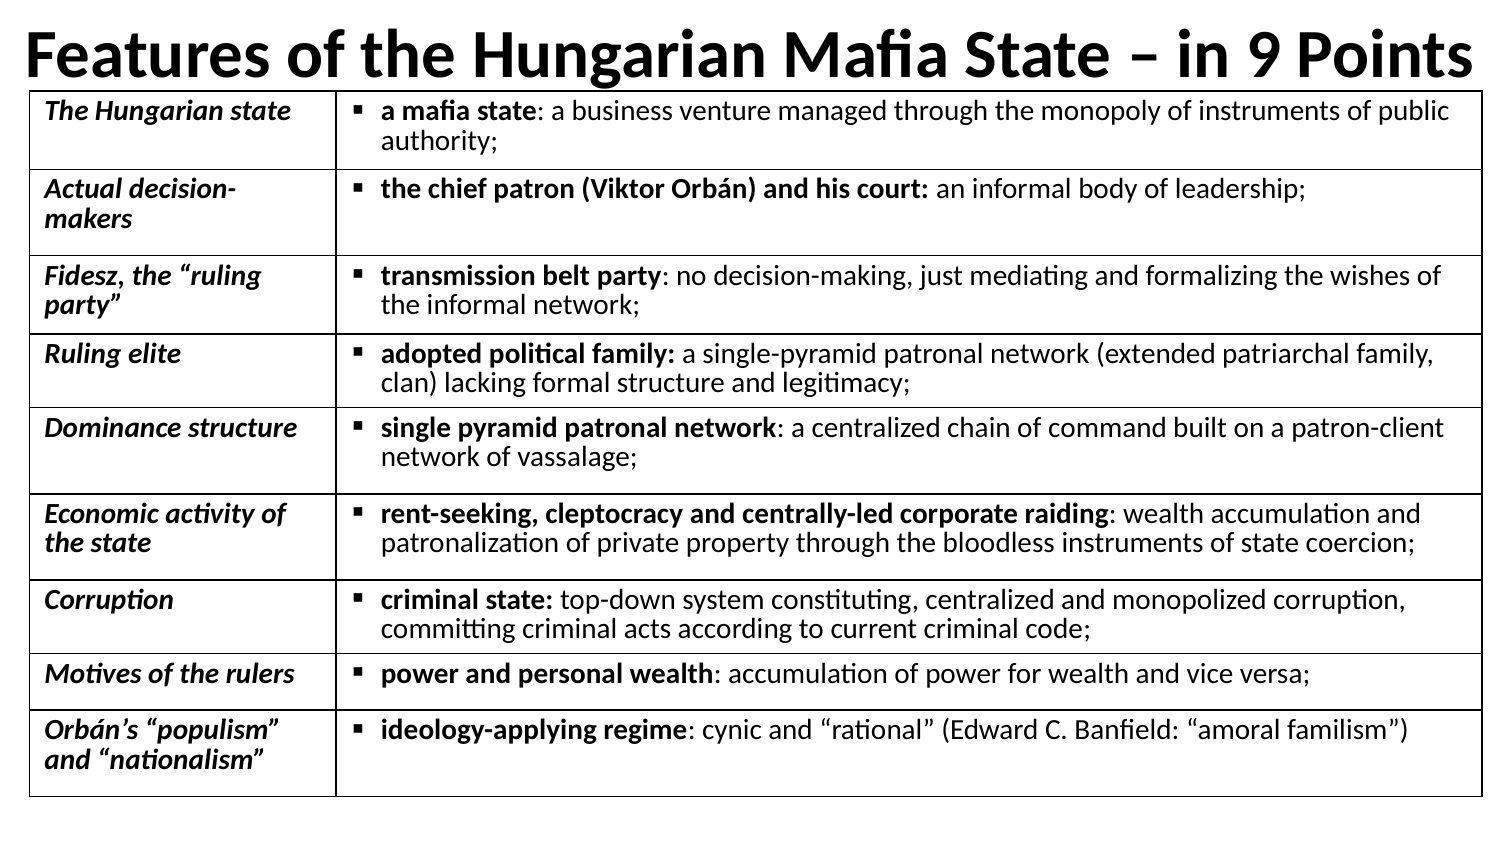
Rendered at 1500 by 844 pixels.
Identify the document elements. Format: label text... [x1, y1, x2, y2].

table_cell rent-seeking, cleptocracy and centrally-led corporate raiding: wealth accumulation and patronalization of private property through the bloodless instruments of state coercion; [337, 495, 1481, 579]
table_cell Motives of the rulers [30, 654, 335, 709]
table_cell Economic activity of the state [30, 495, 335, 579]
table_cell Ruling elite [30, 335, 335, 407]
table_header The Hungarian state [30, 92, 335, 169]
table_cell transmission belt party: no decision-making, just mediating and formalizing the wishes of the informal network; [337, 256, 1481, 333]
table_cell adopted political family: a single-pyramid patronal network (extended patriarchal family, clan) lacking formal structure and legitimacy; [337, 335, 1481, 407]
table_cell Corruption [30, 581, 335, 653]
table_header a mafia state: a business venture managed through the monopoly of instruments of public authority; [337, 92, 1481, 169]
table_cell Actual decision-makers [30, 170, 335, 255]
table_cell Orbán’s “populism” and “nationalism” [30, 711, 335, 796]
table_cell the chief patron (Viktor Orbán) and his court: an informal body of leadership; [337, 170, 1481, 255]
table_cell single pyramid patronal network: a centralized chain of command built on a patron-client network of vassalage; [337, 408, 1481, 493]
table_cell Dominance structure [30, 408, 335, 493]
table_cell power and personal wealth: accumulation of power for wealth and vice versa; [337, 654, 1481, 709]
table_cell Fidesz, the “ruling party” [30, 256, 335, 333]
title Features of the Hungarian Mafia State – in 9 Points [0, 0, 1500, 103]
table_cell criminal state: top-down system constituting, centralized and monopolized corruption, committing criminal acts according to current criminal code; [337, 581, 1481, 653]
table_cell ideology-applying regime: cynic and “rational” (Edward C. Banfield: “amoral familism”) [337, 711, 1481, 796]
